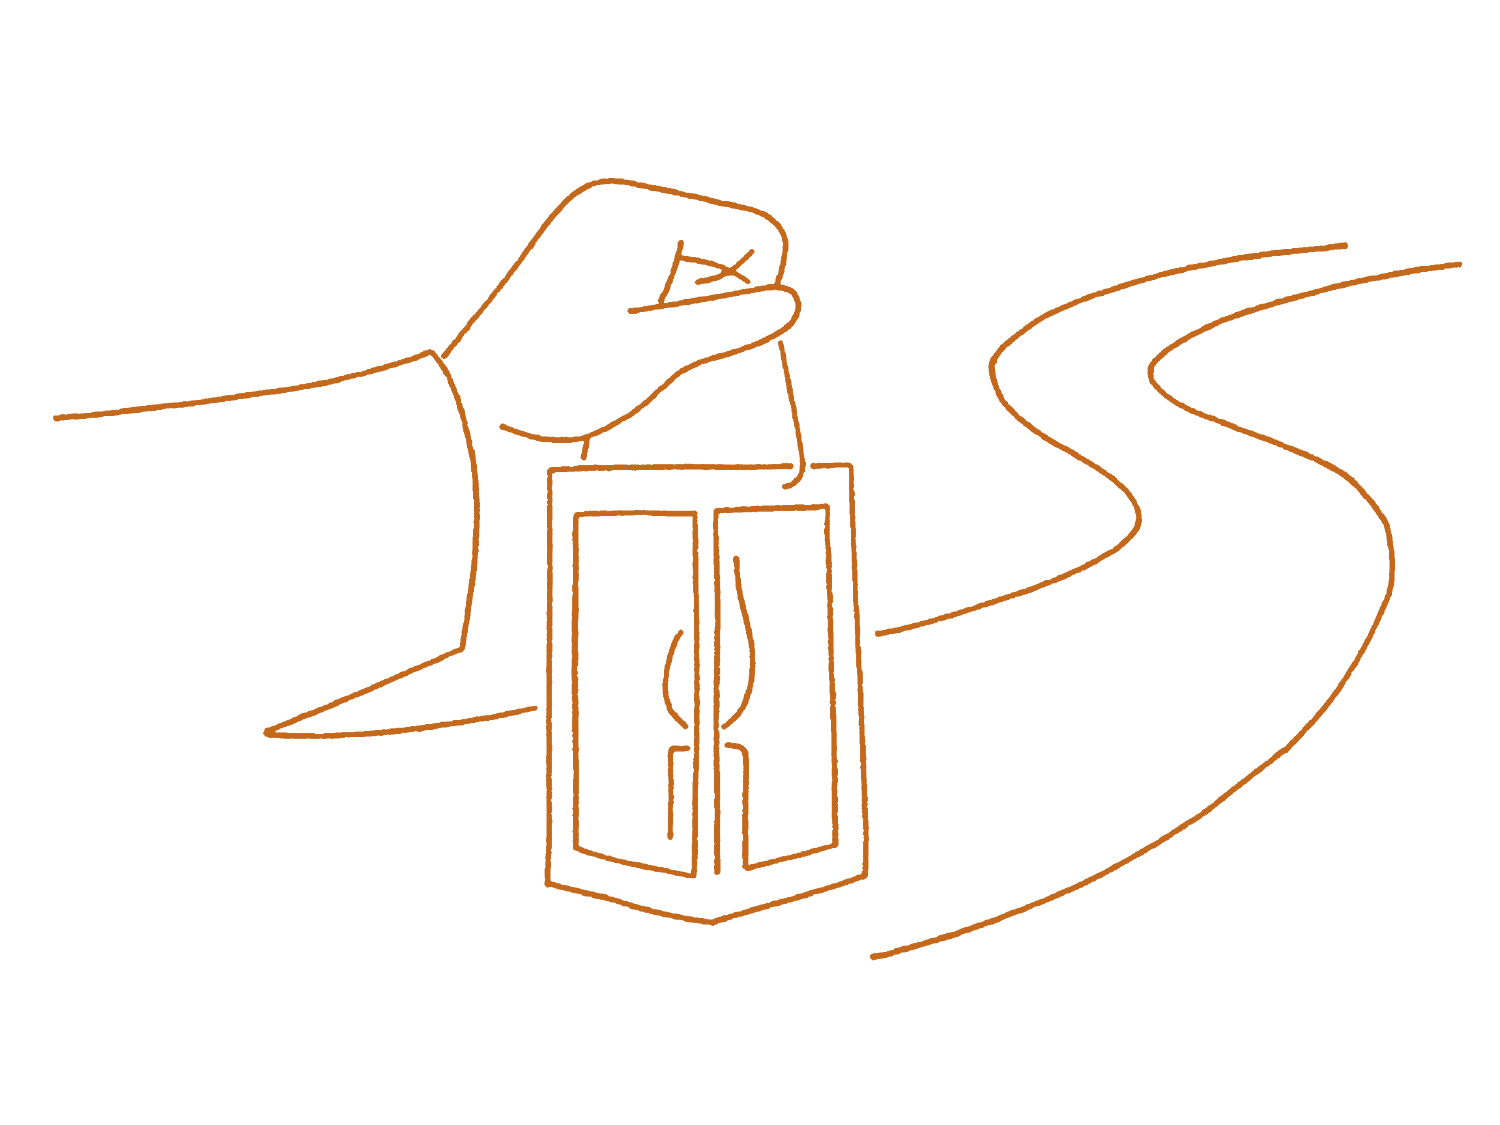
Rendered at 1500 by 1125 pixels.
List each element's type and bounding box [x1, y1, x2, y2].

picture [26, 148, 1498, 991]
